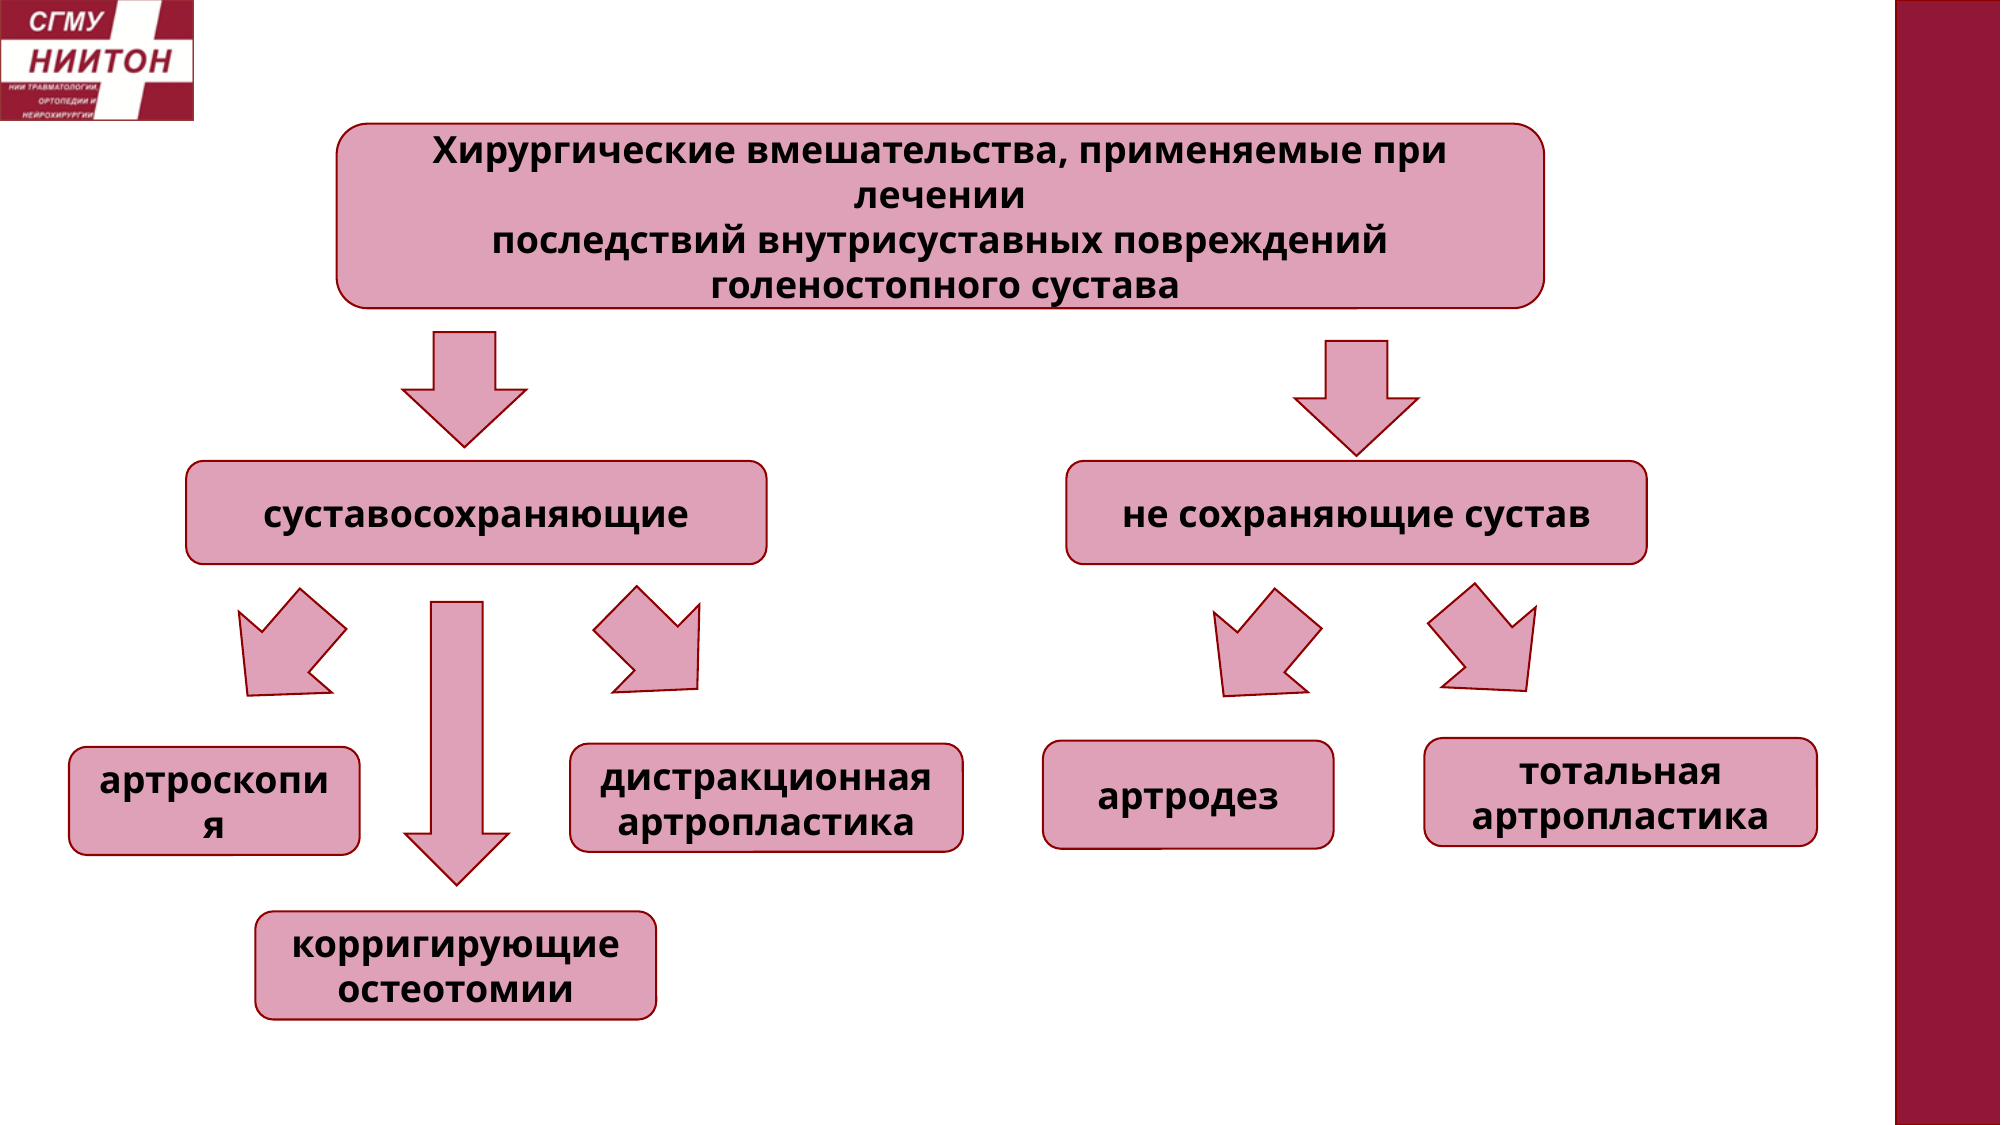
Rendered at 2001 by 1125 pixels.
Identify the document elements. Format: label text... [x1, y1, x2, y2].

text_box [1895, 0, 2000, 1125]
text_box [1212, 587, 1324, 698]
text_box [237, 587, 348, 697]
text_box [1426, 581, 1537, 693]
text_box тотальная артропластика [1423, 736, 1819, 848]
text_box [592, 584, 701, 694]
text_box суставосохраняющие [185, 459, 768, 566]
text_box [402, 600, 511, 887]
text_box артродез [1041, 739, 1335, 850]
text_box Хирургические вмешательства, применяемые при лечении последствий внутрисуставных повреждений голеностопного сустава [335, 122, 1546, 310]
text_box дистракционная артропластика [569, 742, 964, 853]
text_box корригирующие остеотомии [254, 910, 658, 1021]
text_box артроскопия [67, 745, 361, 857]
text_box не сохраняющие сустав [1065, 459, 1648, 566]
text_box [400, 331, 529, 449]
picture [0, 0, 194, 121]
text_box [1292, 339, 1421, 458]
